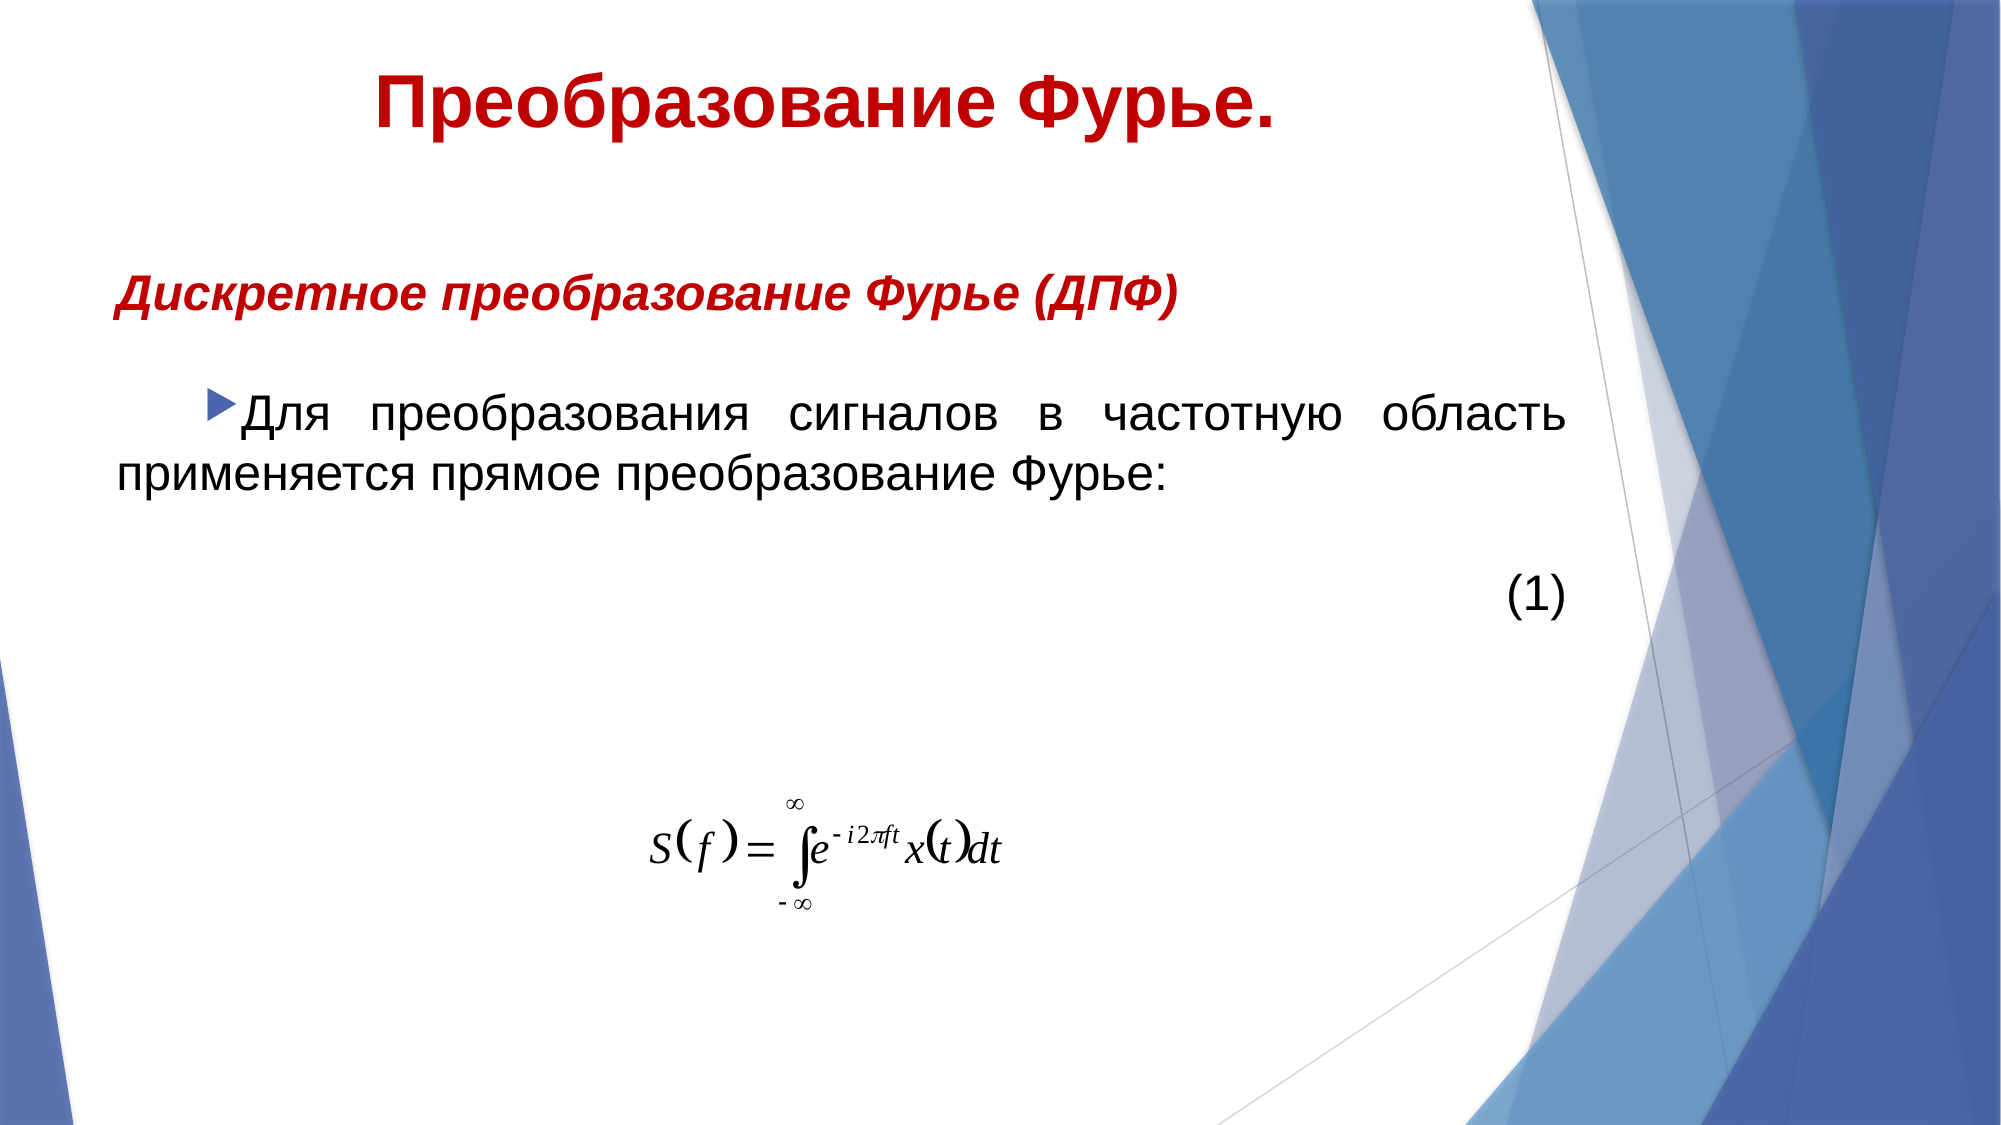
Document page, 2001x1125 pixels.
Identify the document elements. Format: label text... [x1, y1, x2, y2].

list Дискретное преобразование Фурье (ДПФ) Для преобразования сигналов в частотную область применяется прямое преобразование Фурье: (1) [101, 252, 1583, 1061]
title Преобразование Фурье. [101, 44, 1550, 252]
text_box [641, 780, 1011, 921]
